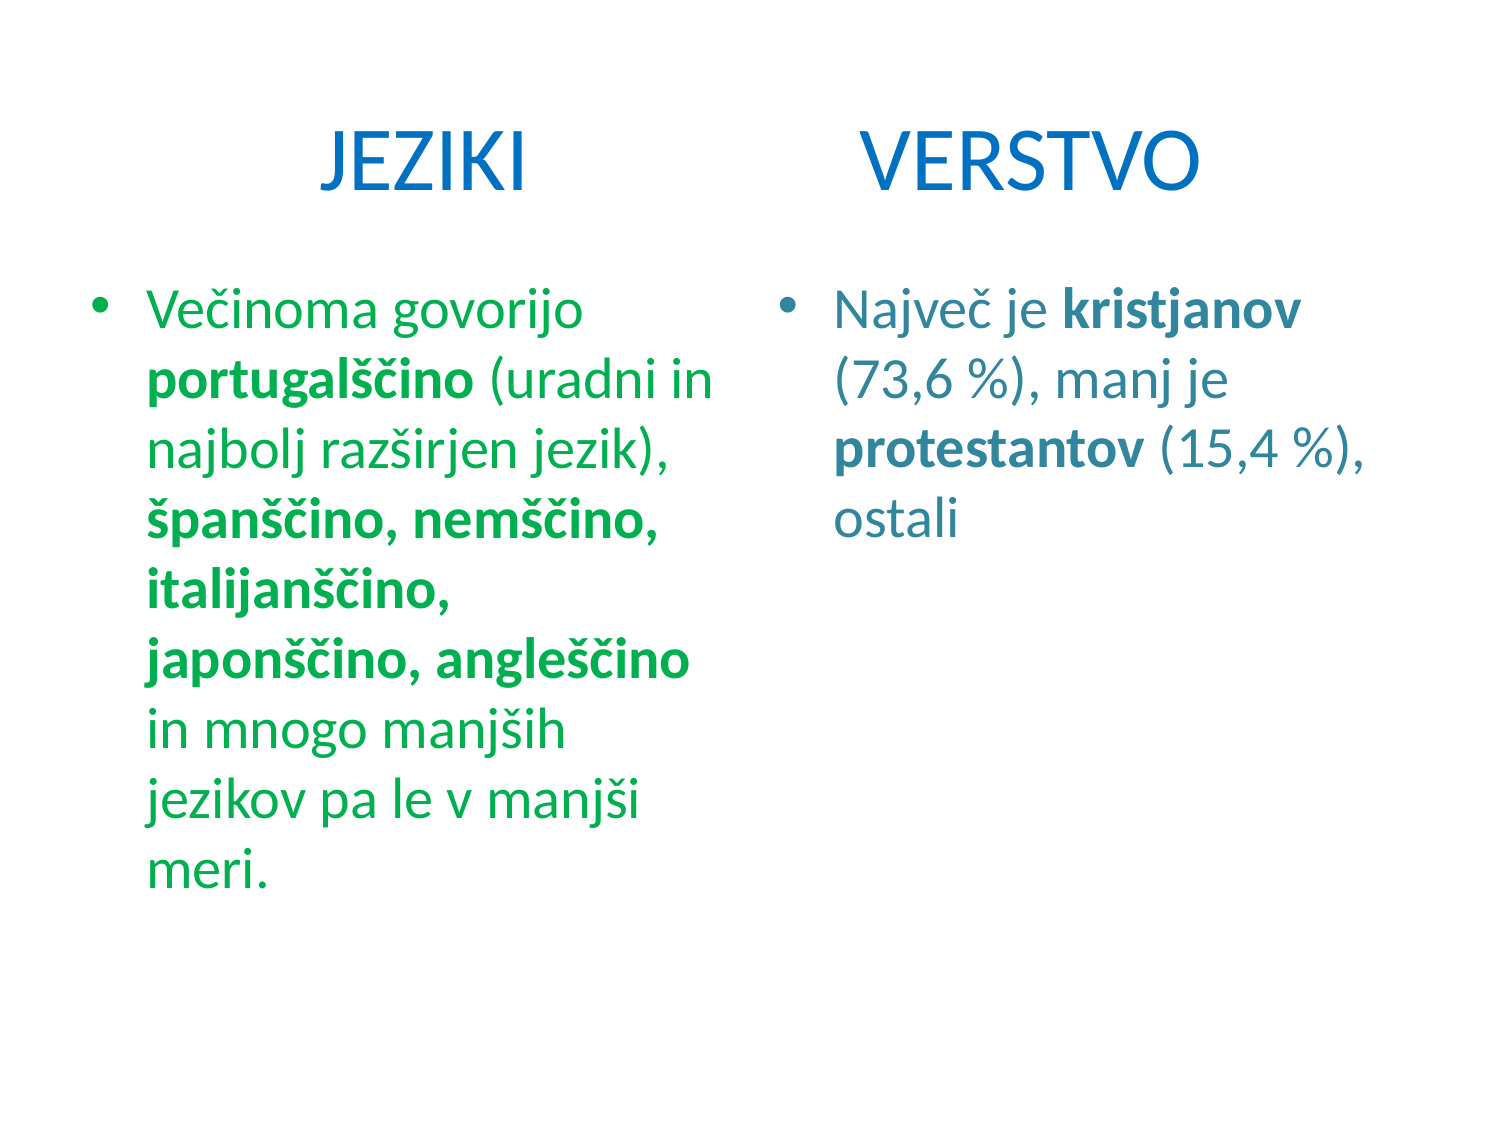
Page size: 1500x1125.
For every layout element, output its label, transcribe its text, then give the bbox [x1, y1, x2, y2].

list Največ je kristjanov (73,6 %), manj je protestantov (15,4 %), ostali [762, 262, 1425, 1005]
title JEZIKI VERSTVO [100, 66, 1424, 243]
list Večinoma govorijo portugalščino (uradni in najbolj razširjen jezik), španščino, nemščino, italijanščino, japonščino, angleščino in mnogo manjših jezikov pa le v manjši meri. [75, 262, 738, 1005]
